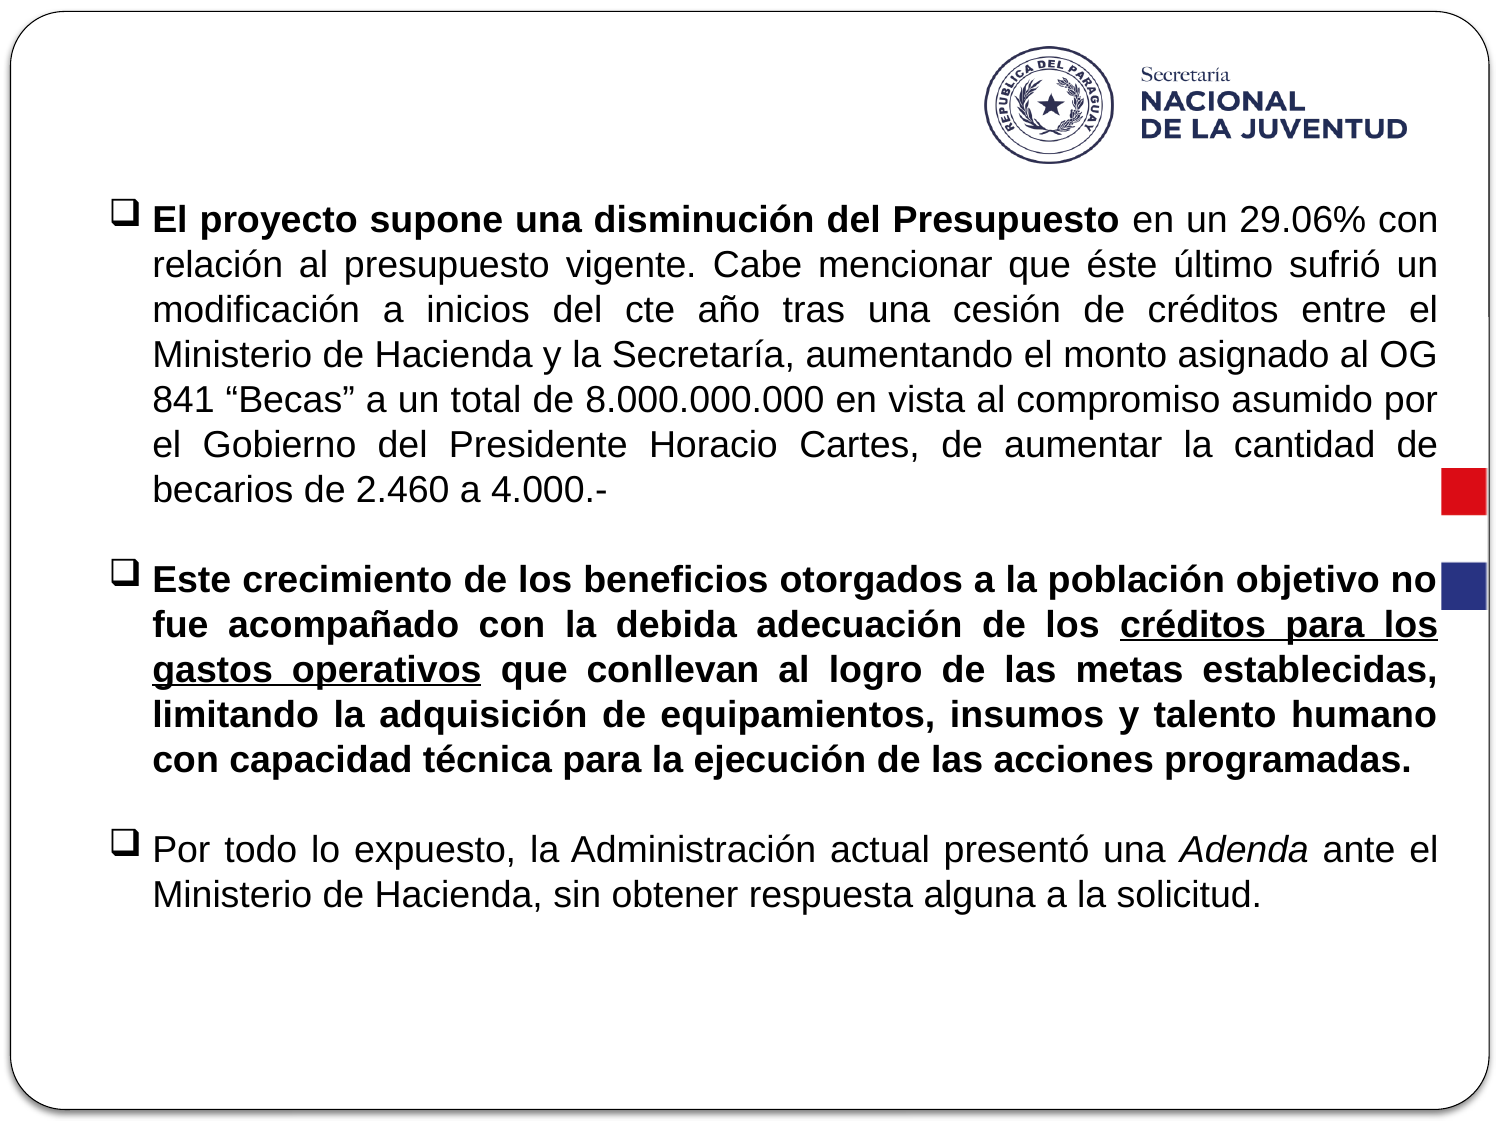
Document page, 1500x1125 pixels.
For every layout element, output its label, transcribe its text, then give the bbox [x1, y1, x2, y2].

text_box El proyecto supone una disminución del Presupuesto en un 29.06% con relación al presupuesto vigente. Cabe mencionar que éste último sufrió un modificación a inicios del cte año tras una cesión de créditos entre el Ministerio de Hacienda y la Secretaría, aumentando el monto asignado al OG 841 “Becas” a un total de 8.000.000.000 en vista al compromiso asumido por el Gobierno del Presidente Horacio Cartes, de aumentar la cantidad de becarios de 2.460 a 4.000.- Este crecimiento de los beneficios otorgados a la población objetivo no fue acompañado con la debida adecuación de los créditos para los gastos operativos que conllevan al logro de las metas establecidas, limitando la adquisición de equipamientos, insumos y talento humano con capacidad técnica para la ejecución de las acciones programadas. Por todo lo expuesto, la Administración actual presentó una Adenda ante el Ministerio de Hacienda, sin obtener respuesta alguna a la solicitud. [93, 187, 1454, 968]
picture [1441, 468, 1500, 610]
picture [984, 46, 1407, 165]
